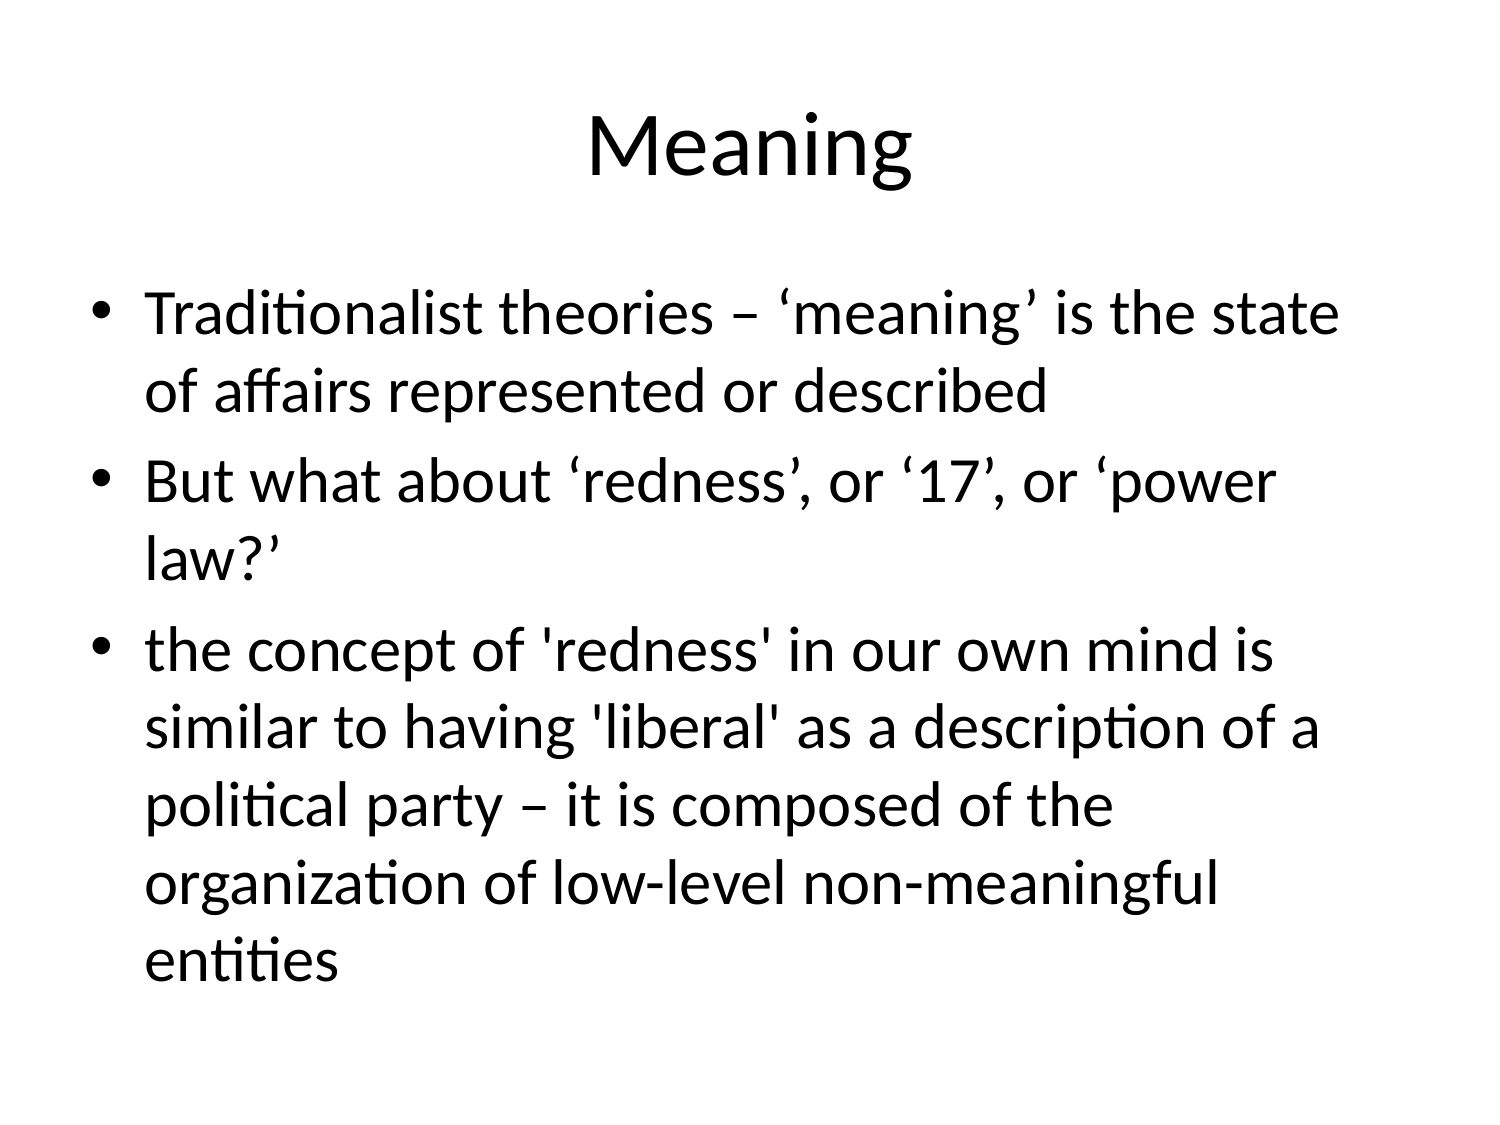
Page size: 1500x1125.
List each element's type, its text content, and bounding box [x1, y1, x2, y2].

title Meaning [75, 45, 1425, 233]
list Traditionalist theories – ‘meaning’ is the state of affairs represented or described But what about ‘redness’, or ‘17’, or ‘power law?’ the concept of 'redness' in our own mind is similar to having 'liberal' as a description of a political party – it is composed of the organization of low-level non-meaningful entities [75, 262, 1425, 1005]
